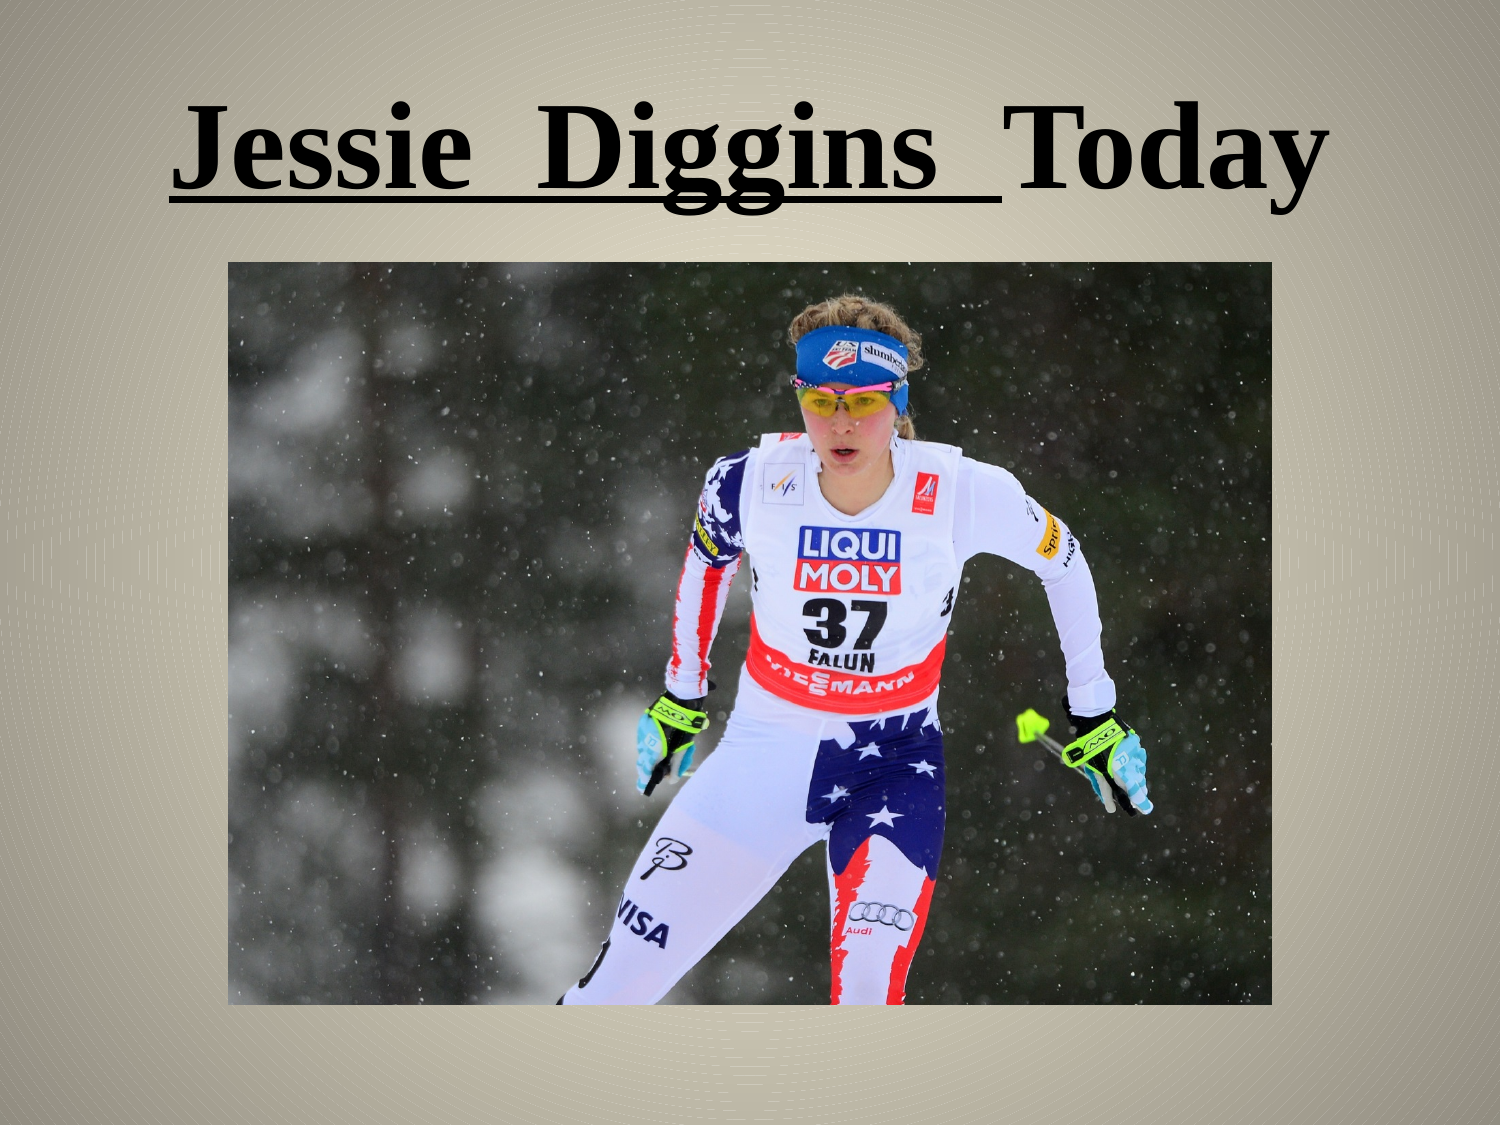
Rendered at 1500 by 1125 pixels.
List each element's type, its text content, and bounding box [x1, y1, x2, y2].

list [227, 262, 1273, 1006]
title Jessie Diggins Today [75, 45, 1425, 233]
